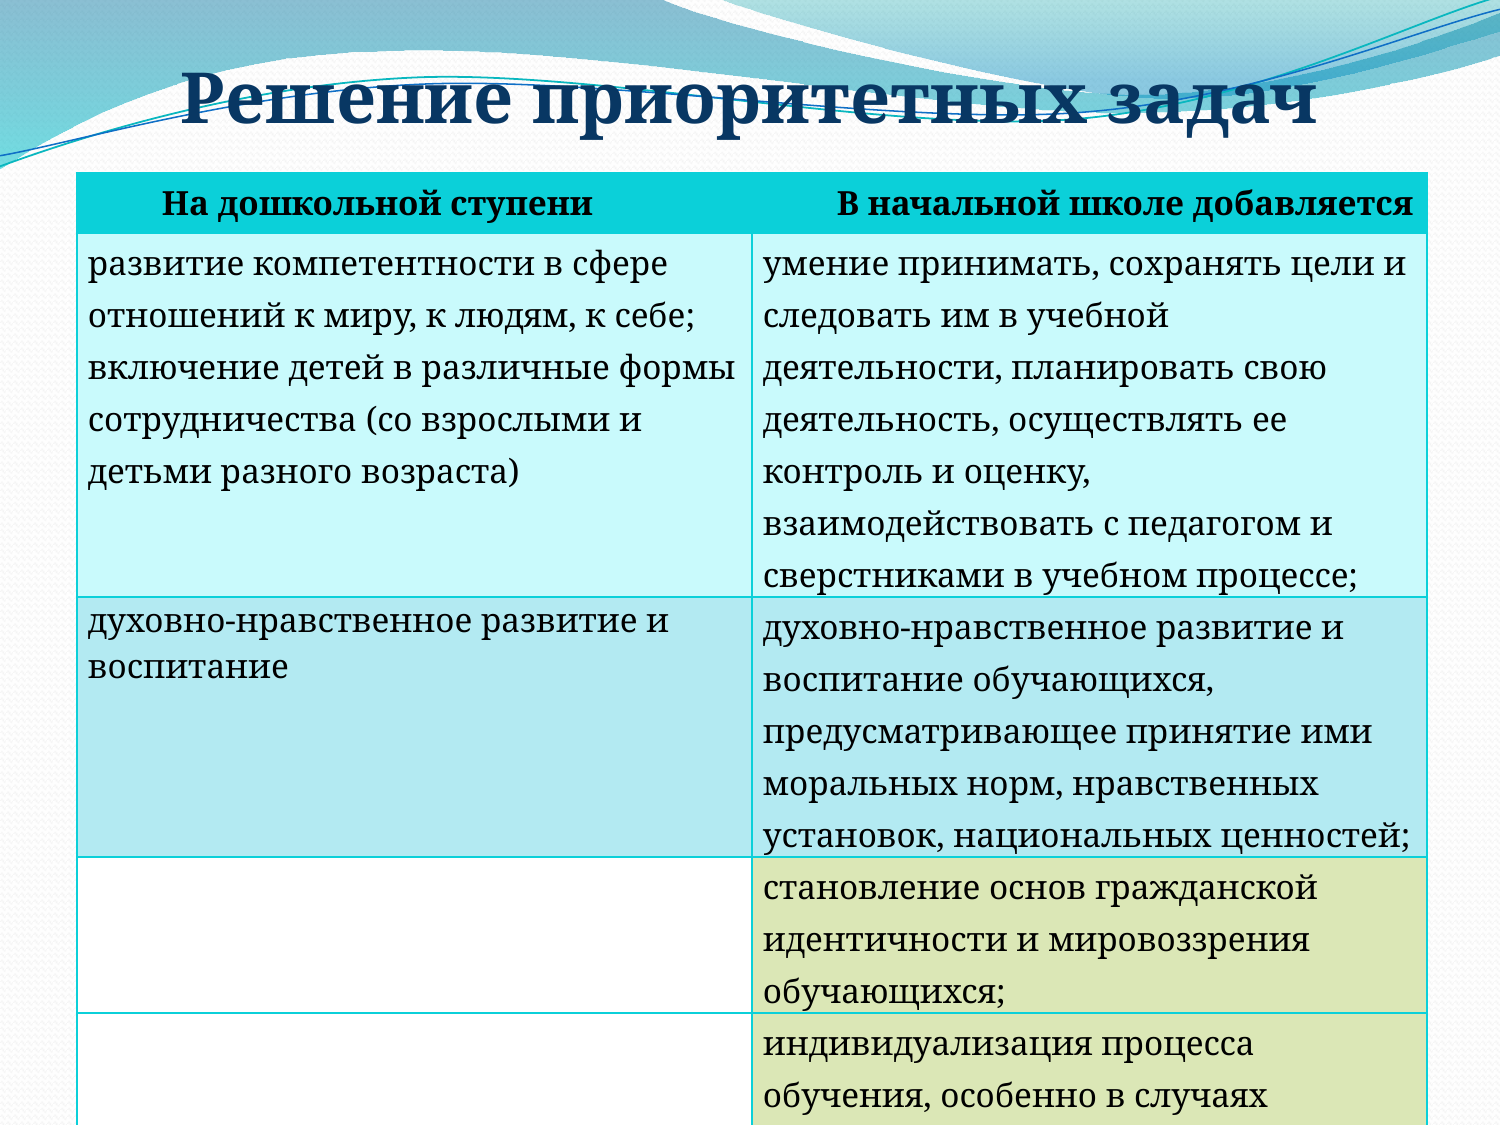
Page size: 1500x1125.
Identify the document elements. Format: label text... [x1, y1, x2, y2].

table_cell индивидуализация процесса обучения, особенно в случаях опережающего развития или отставания [753, 1014, 1426, 1125]
table_cell становление основ гражданской идентичности и мировоззрения обучающихся; [753, 858, 1426, 1012]
table_header В начальной школе добавляется [753, 174, 1426, 233]
table_cell духовно-нравственное развитие и воспитание [78, 598, 751, 856]
table_header На дошкольной ступени [78, 174, 751, 233]
table_cell [78, 858, 751, 1012]
table_cell умение принимать, сохранять цели и следовать им в учебной деятельности, планировать свою деятельность, осуществлять ее контроль и оценку, взаимодействовать с педагогом и сверстниками в учебном процессе; [753, 234, 1426, 596]
table_cell развитие компетентности в сфере отношений к миру, к людям, к себе; включение детей в различные формы сотрудничества (со взрослыми и детьми разного возраста) [78, 234, 751, 596]
title Решение приоритетных задач [75, 45, 1425, 138]
table_cell [78, 1014, 751, 1125]
table_cell духовно-нравственное развитие и воспитание обучающихся, предусматривающее принятие ими моральных норм, нравственных установок, национальных ценностей; [753, 598, 1426, 856]
